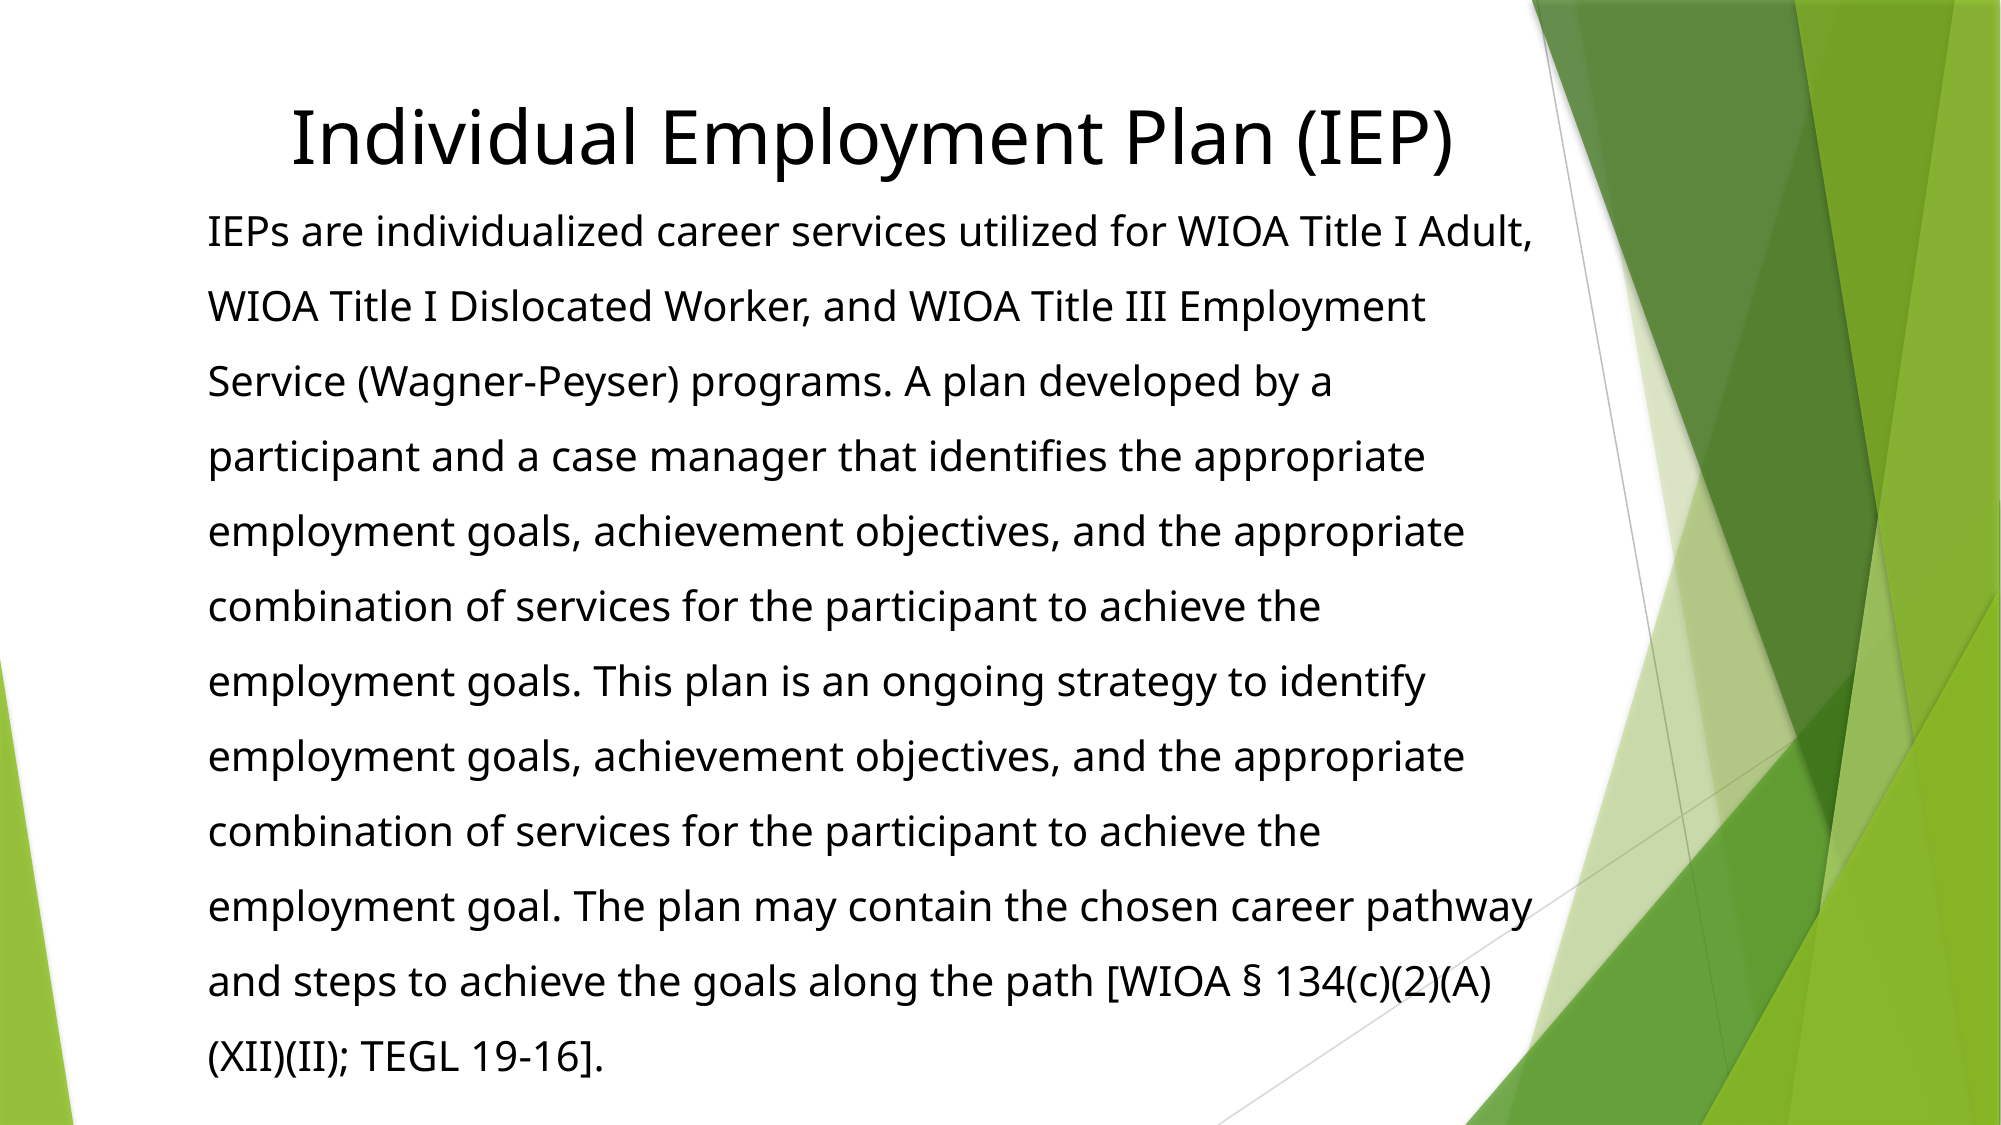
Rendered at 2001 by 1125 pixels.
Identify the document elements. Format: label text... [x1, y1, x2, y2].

text_box Individual Employment Plan (IEP) IEPs are individualized career services utilized for WIOA Title I Adult, WIOA Title I Dislocated Worker, and WIOA Title III Employment Service (Wagner-Peyser) programs. A plan developed by a participant and a case manager that identifies the appropriate employment goals, achievement objectives, and the appropriate combination of services for the participant to achieve the employment goals. This plan is an ongoing strategy to identify employment goals, achievement objectives, and the appropriate combination of services for the participant to achieve the employment goal. The plan may contain the chosen career pathway and steps to achieve the goals along the path [WIOA § 134(c)(2)(A)(XII)(II); TEGL 19-16]. [192, 37, 1554, 1088]
